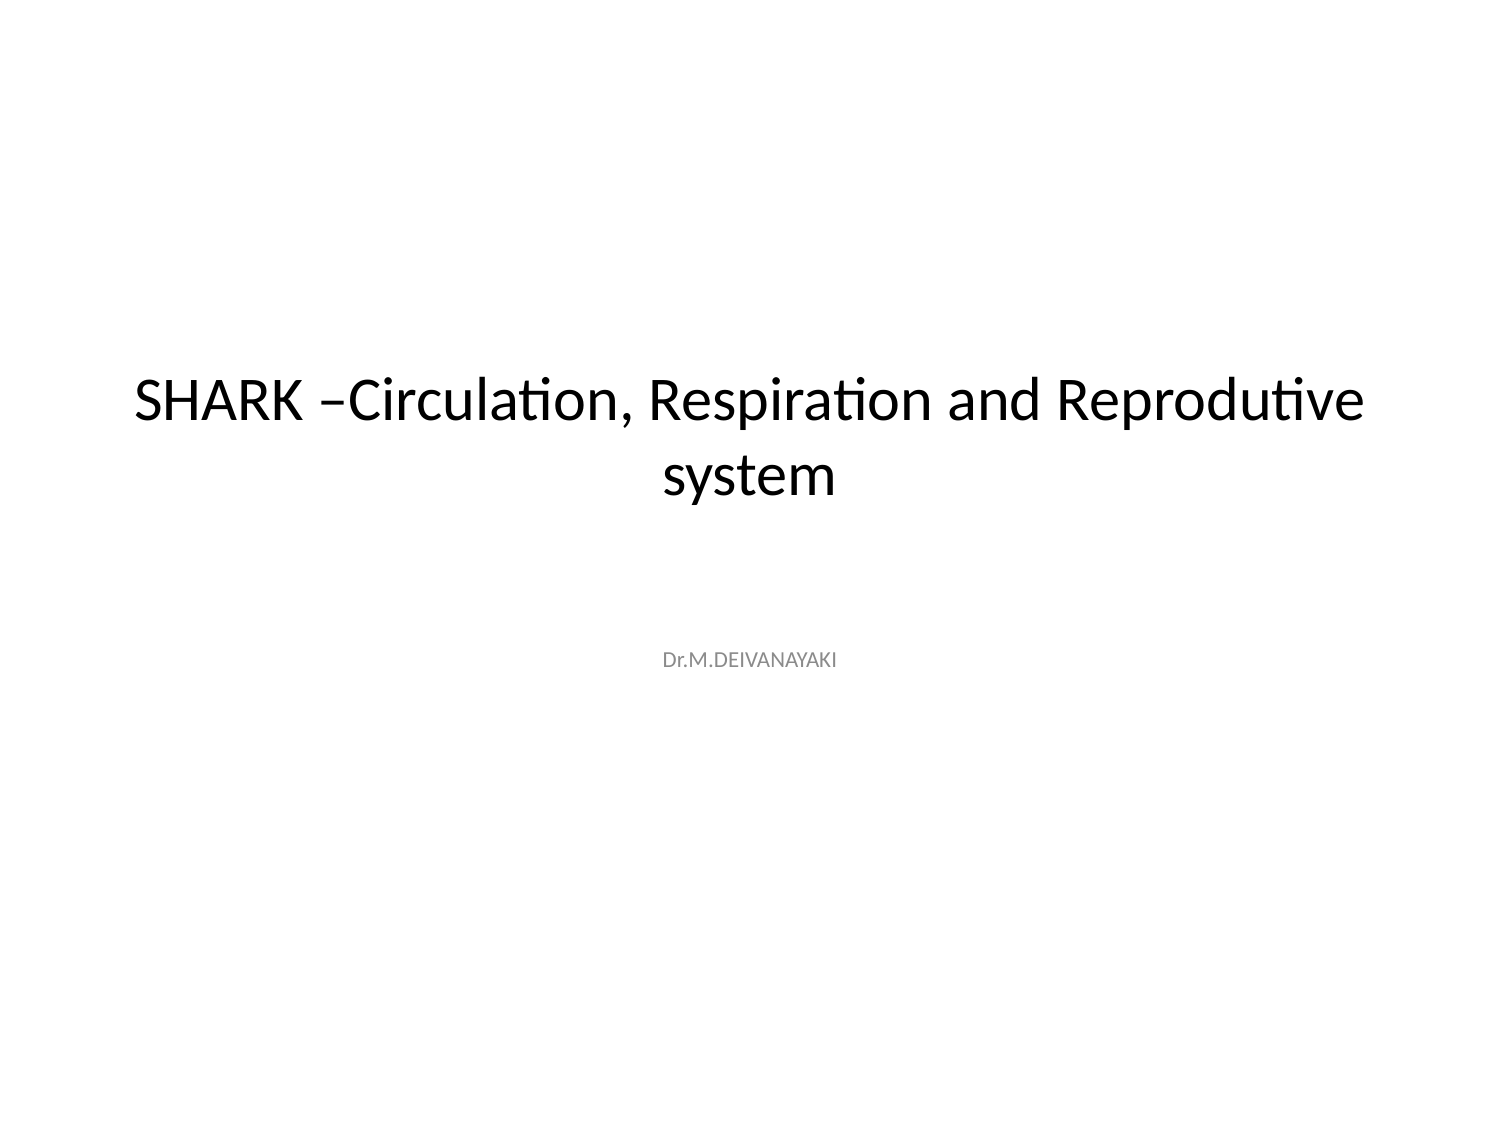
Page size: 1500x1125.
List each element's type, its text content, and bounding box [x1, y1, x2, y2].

subtitle Dr.M.DEIVANAYAKI [225, 637, 1275, 925]
title SHARK –Circulation, Respiration and Reprodutive system [112, 349, 1388, 591]
